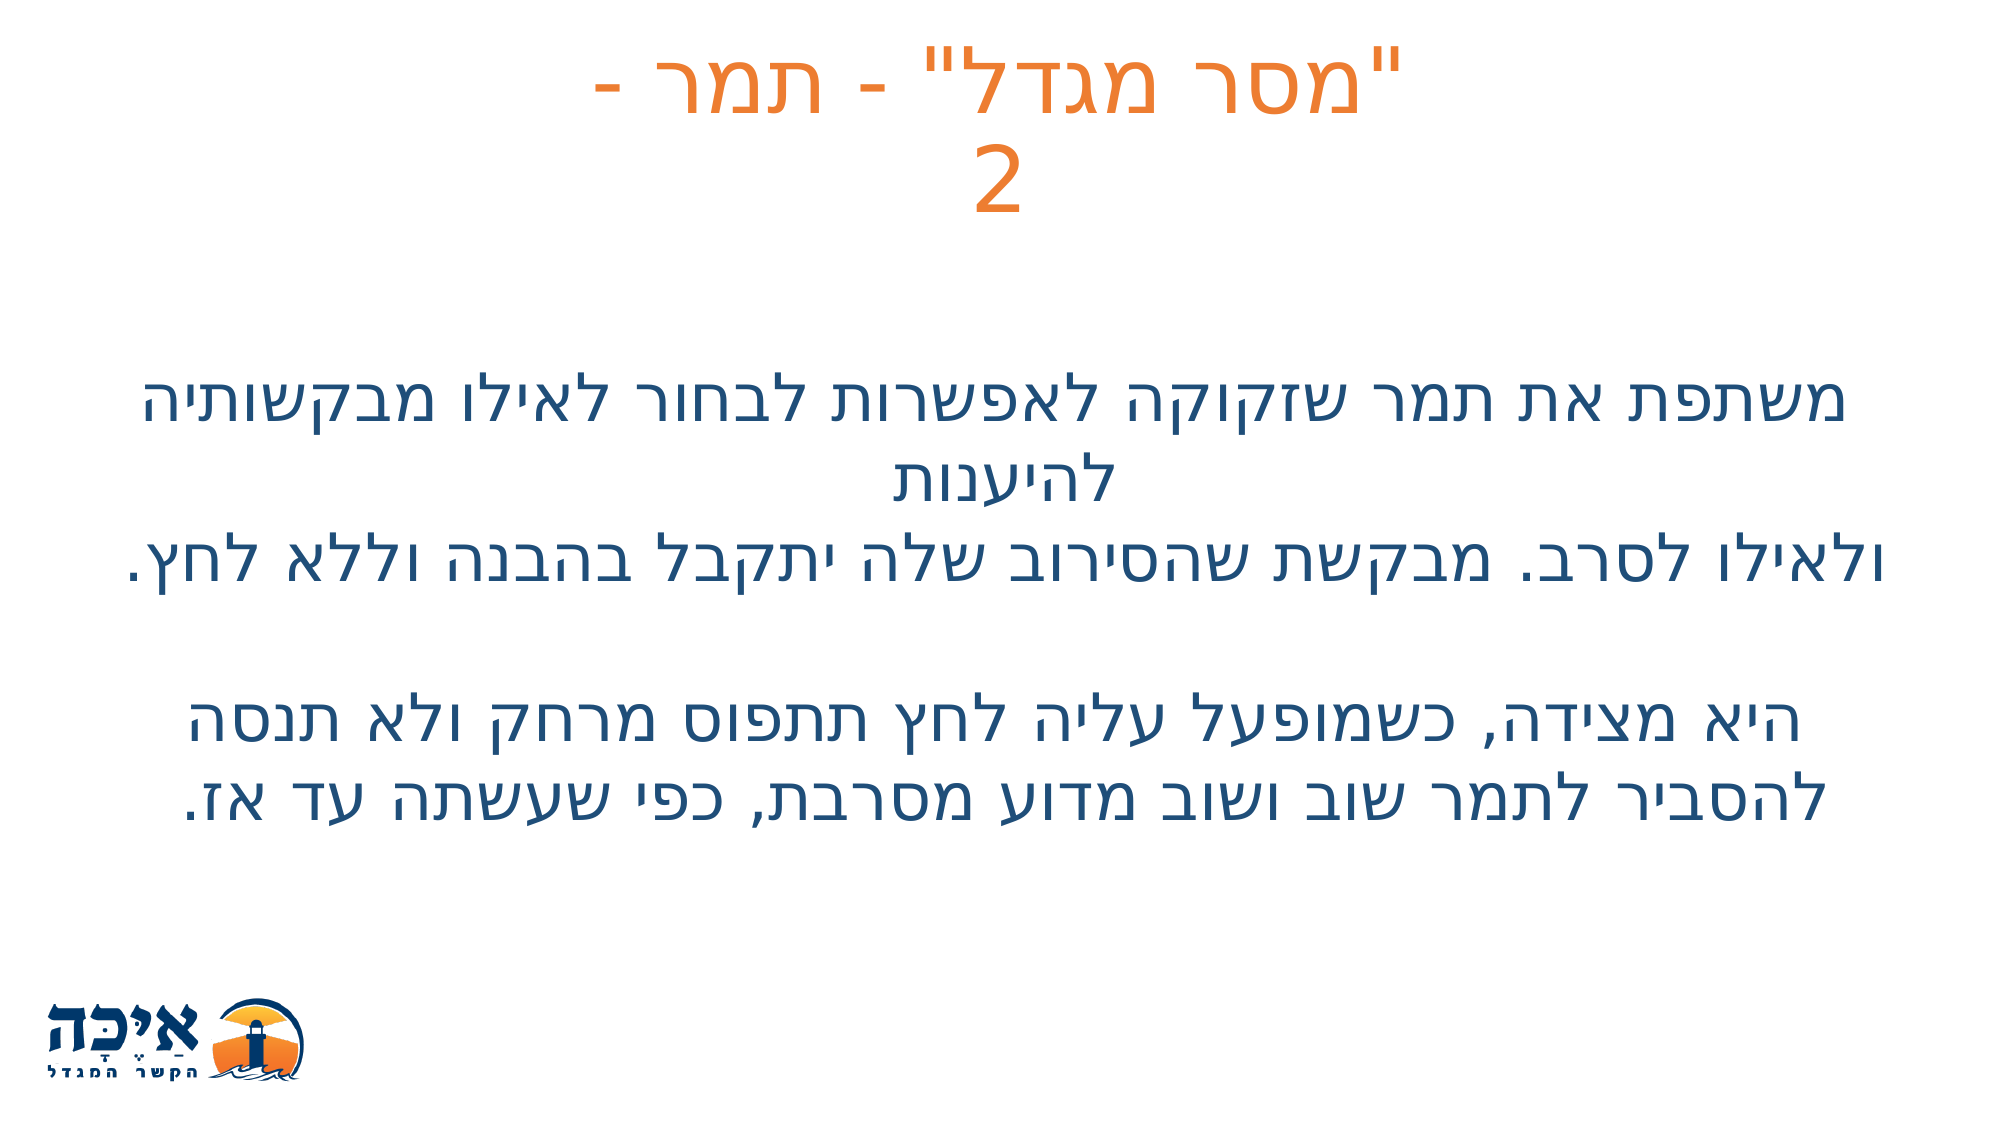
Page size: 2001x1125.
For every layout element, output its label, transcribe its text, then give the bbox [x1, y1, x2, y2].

title "מסר מגדל" - תמר - 2 [546, 95, 1454, 240]
text_box משתפת את תמר שזקוקה לאפשרות לבחור לאילו מבקשותיה להיענות ולאילו לסרב. מבקשת שהסירוב שלה יתקבל בהבנה וללא לחץ. היא מצידה, כשמופעל עליה לחץ תתפוס מרחק ולא תנסה להסביר לתמר שוב ושוב מדוע מסרבת, כפי שעשתה עד אז. [57, 267, 1934, 842]
picture [18, 967, 334, 1107]
